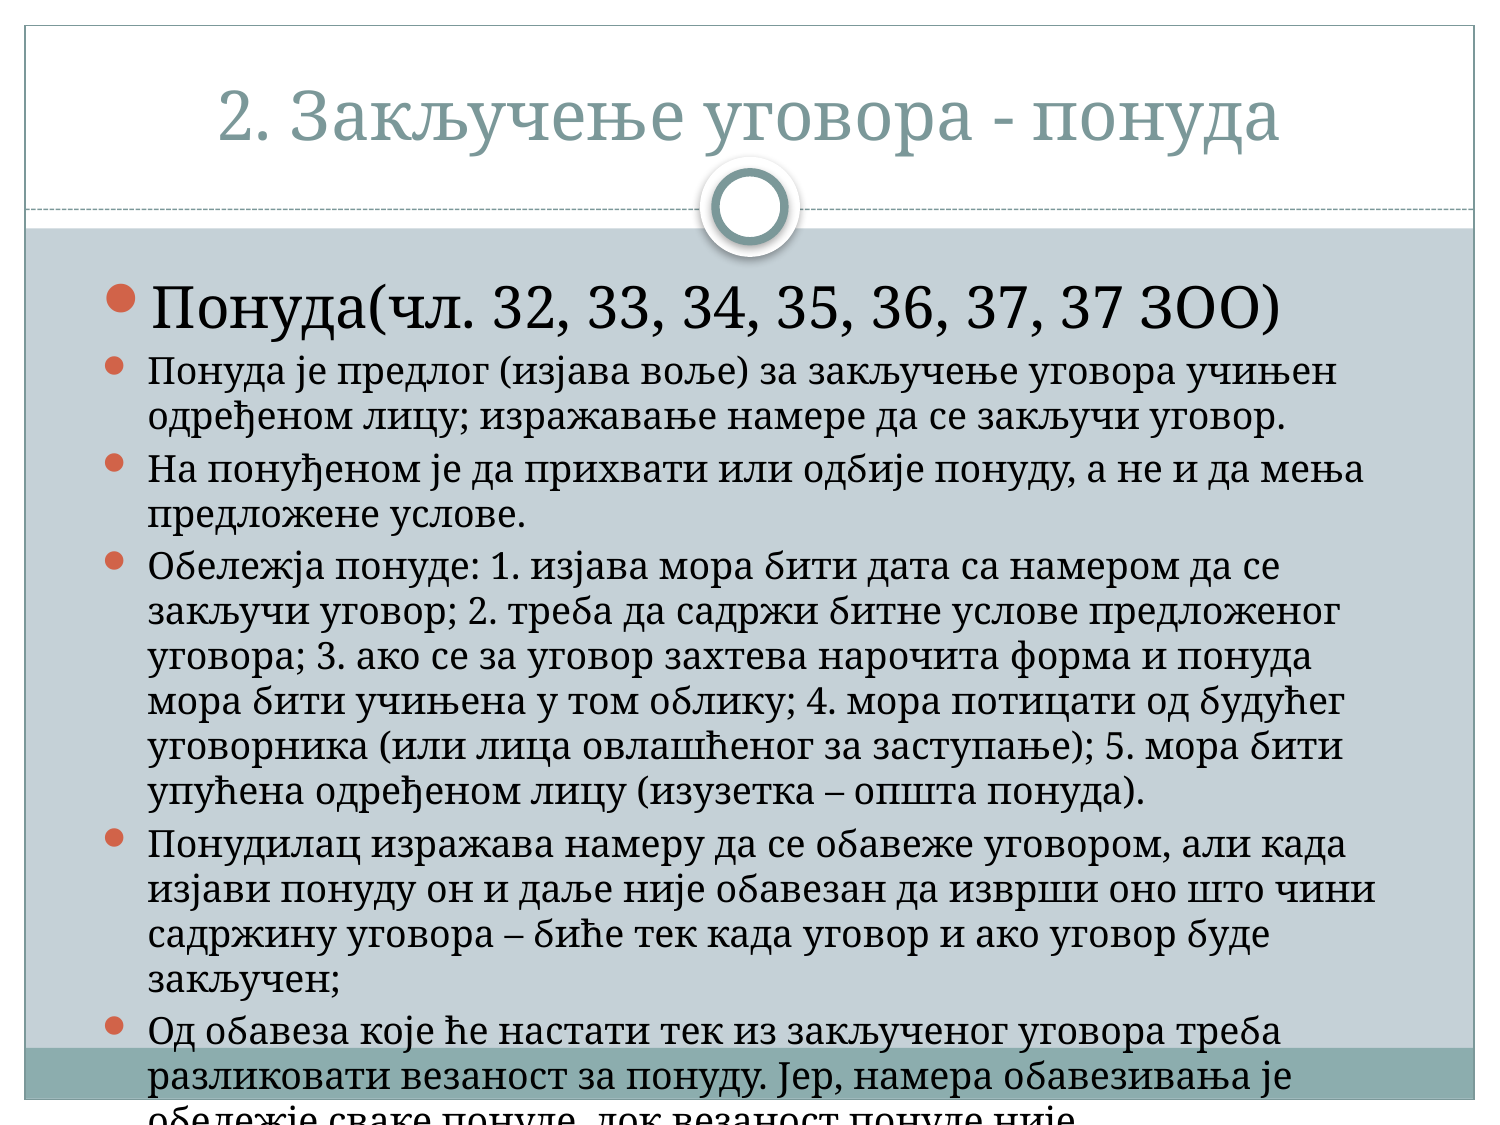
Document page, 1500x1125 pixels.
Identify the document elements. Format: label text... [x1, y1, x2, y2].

title 2. Закључење уговора - понуда [49, 37, 1450, 162]
list Понуда(чл. 32, 33, 34, 35, 36, 37, 37 ЗОО) Понуда је предлог (изјава воље) за закључење уговора учињен одређеном лицу; изражавање намере да се закључи уговор. На понуђеном је да прихвати или одбије понуду, а не и да мења предложене услове. Обележја понуде: 1. изјава мора бити дата са намером да се закључи уговор; 2. треба да садржи битне услове предложеног уговора; 3. ако се за уговор захтева нарочита форма и понуда мора бити учињена у том облику; 4. мора потицати од будућег уговорника (или лица овлашћеног за заступање); 5. мора бити упућена одређеном лицу (изузетка – општа понуда). Понудилац изражава намеру да се обавеже уговором, али када изјави понуду он и даље није обавезан да изврши оно што чини садржину уговора – биће тек када уговор и ако уговор буде закључен; Од обавеза које ће настати тек из закљученог уговора треба разликовати везаност за понуду. Јер, намера обавезивања је обележје сваке понуде, док везаност понуде није. [87, 262, 1425, 688]
